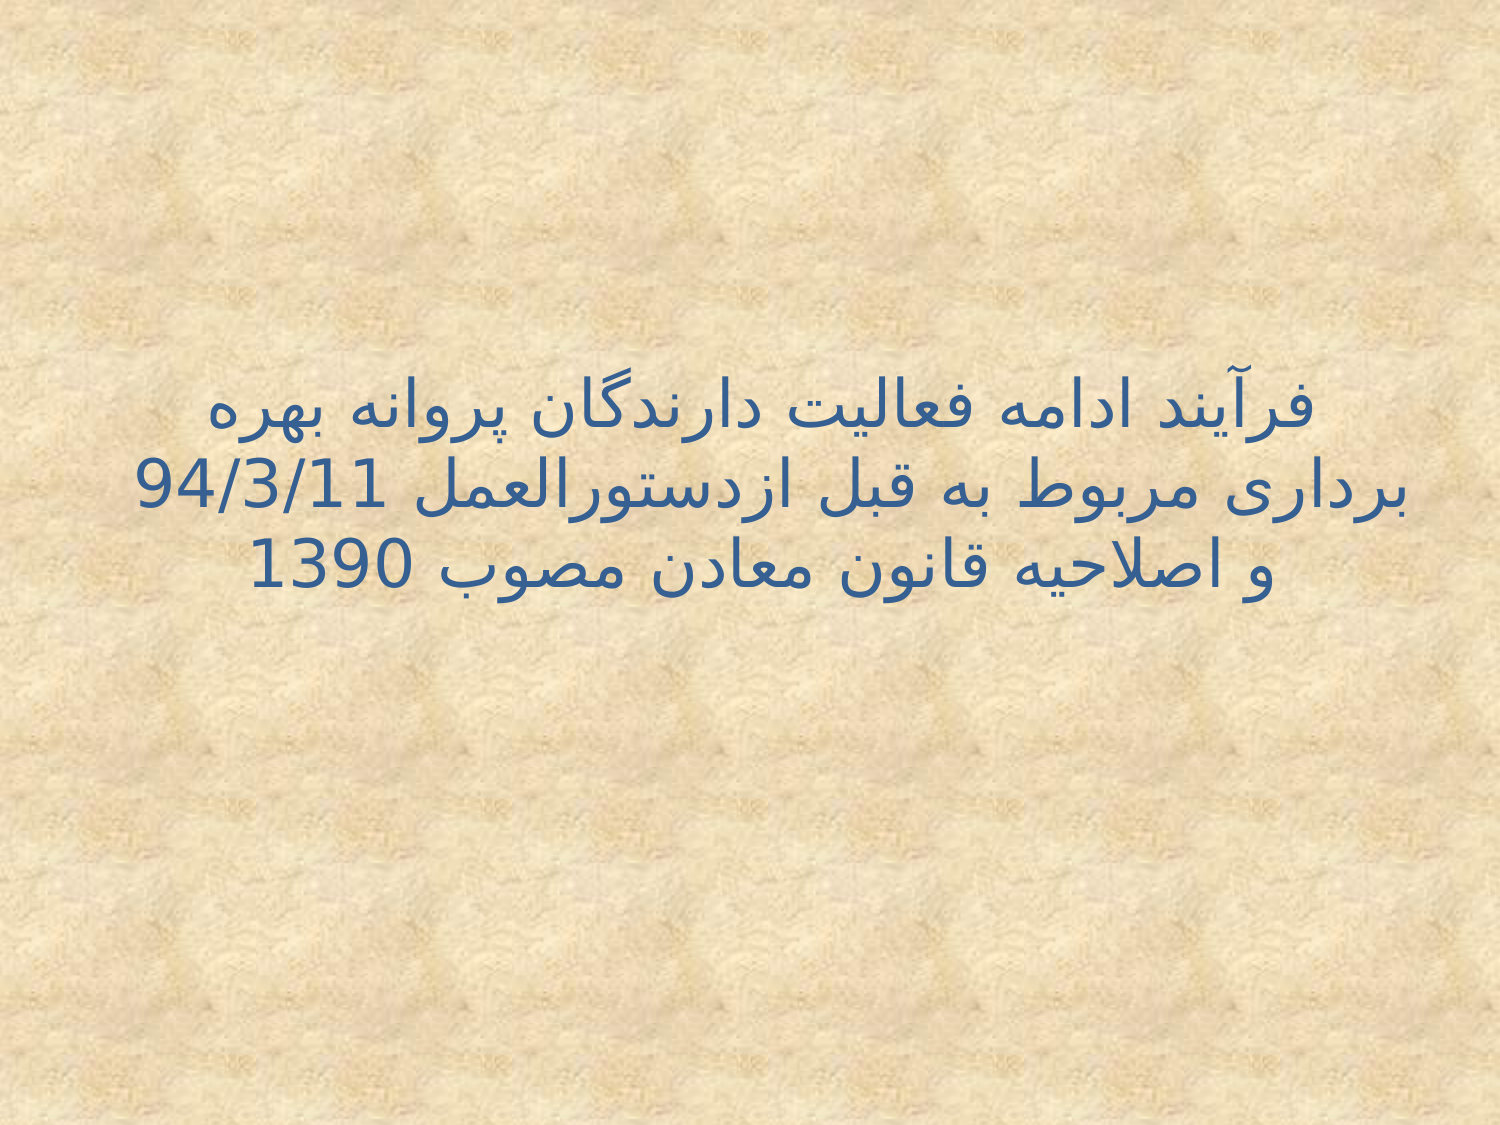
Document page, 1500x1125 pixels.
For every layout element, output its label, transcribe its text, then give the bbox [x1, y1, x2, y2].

title فرآیند ادامه فعالیت دارندگان پروانه بهره برداری مربوط به قبل ازدستورالعمل 94/3/11 و اصلاحیه قانون معادن مصوب 1390 [87, 275, 1438, 688]
picture [0, 0, 1500, 1125]
